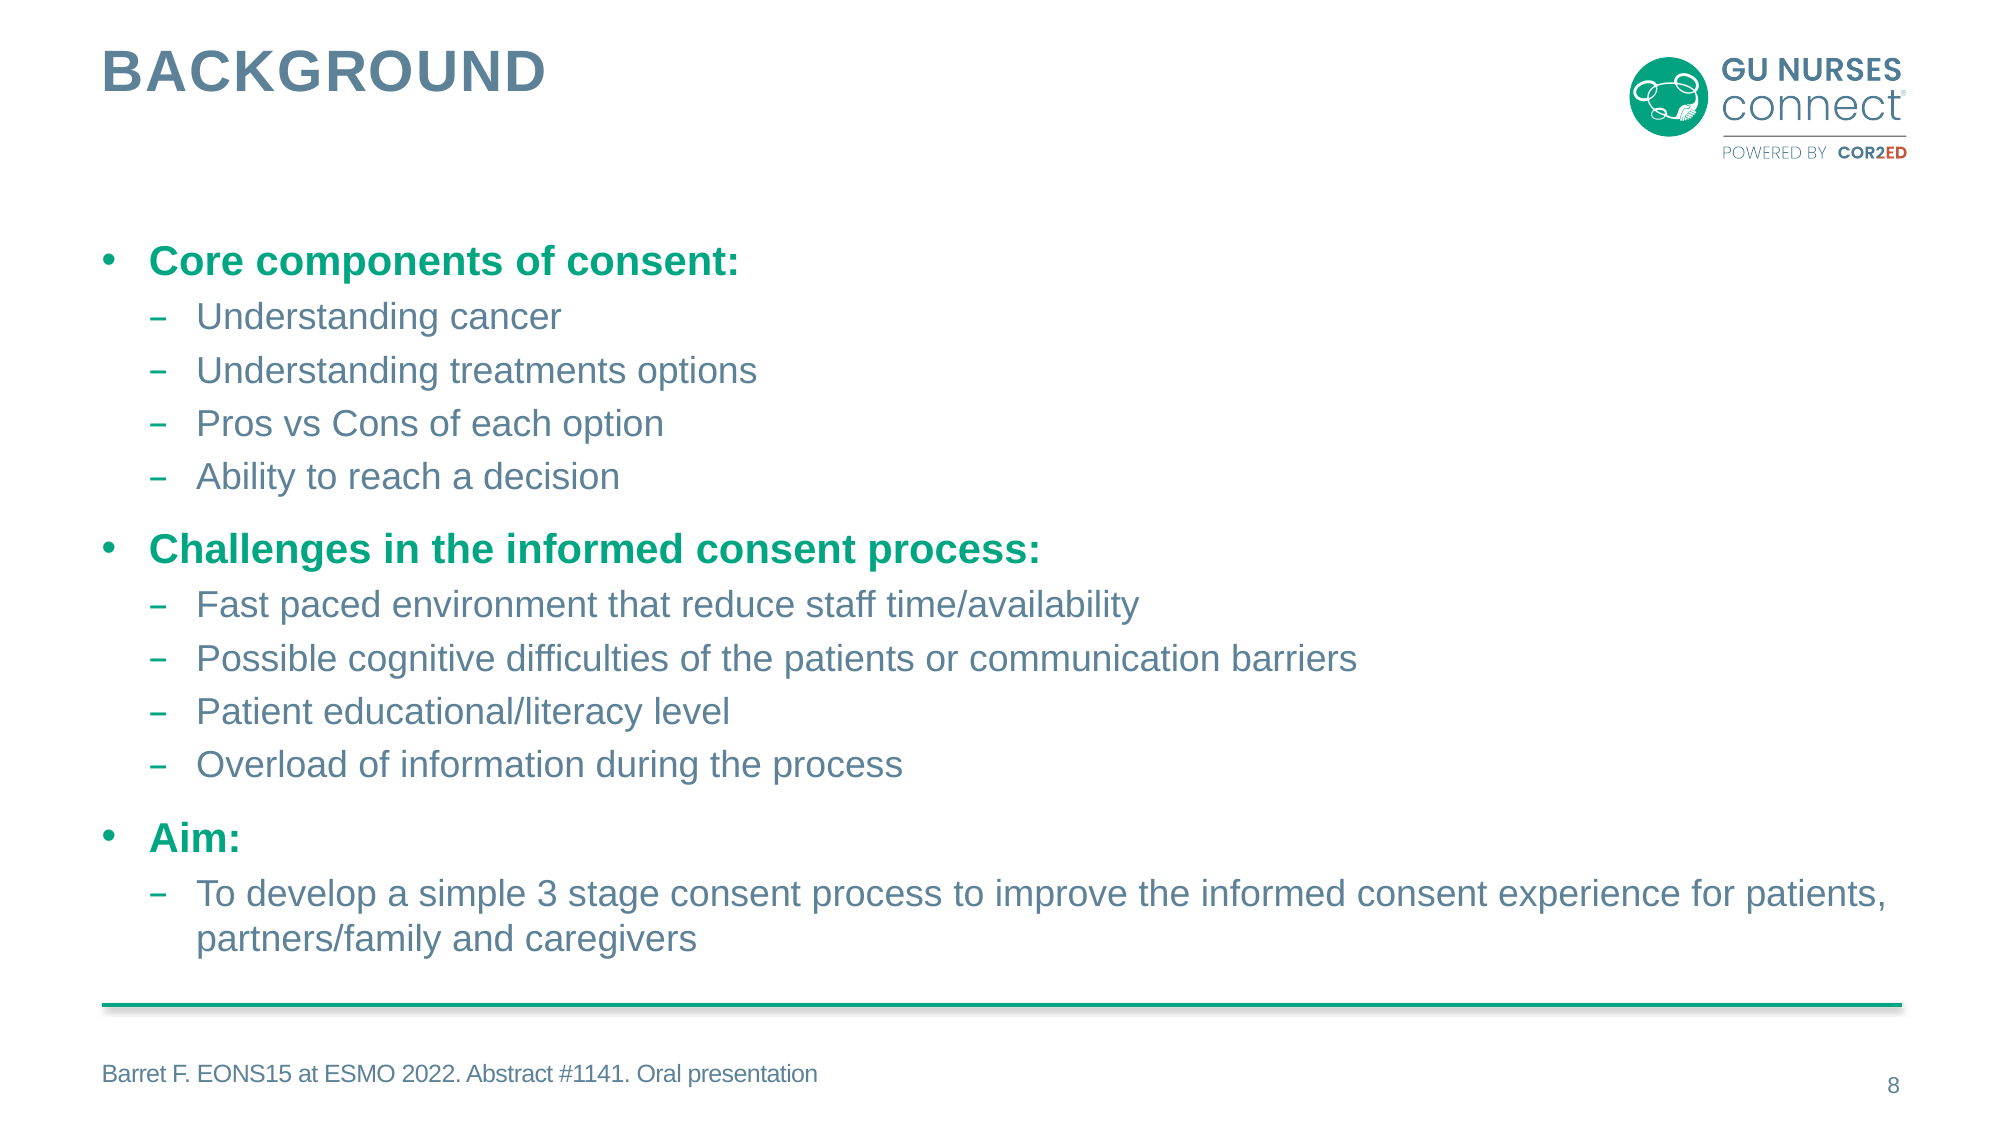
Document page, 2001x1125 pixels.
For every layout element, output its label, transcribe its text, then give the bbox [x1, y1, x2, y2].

title Background [101, 40, 1536, 173]
list Core components of consent: Understanding cancer Understanding treatments options Pros vs Cons of each option Ability to reach a decision Challenges in the informed consent process: Fast paced environment that reduce staff time/availability Possible cognitive difficulties of the patients or communication barriers Patient educational/literacy level Overload of information during the process Aim: To develop a simple 3 stage consent process to improve the informed consent experience for patients, partners/family and caregivers [101, 233, 1901, 977]
list Barret F. EONS15 at ESMO 2022. Abstract #1141. Oral presentation [101, 1042, 1772, 1103]
slide_number 8 [1771, 1054, 1900, 1115]
picture [1624, 50, 1918, 165]
